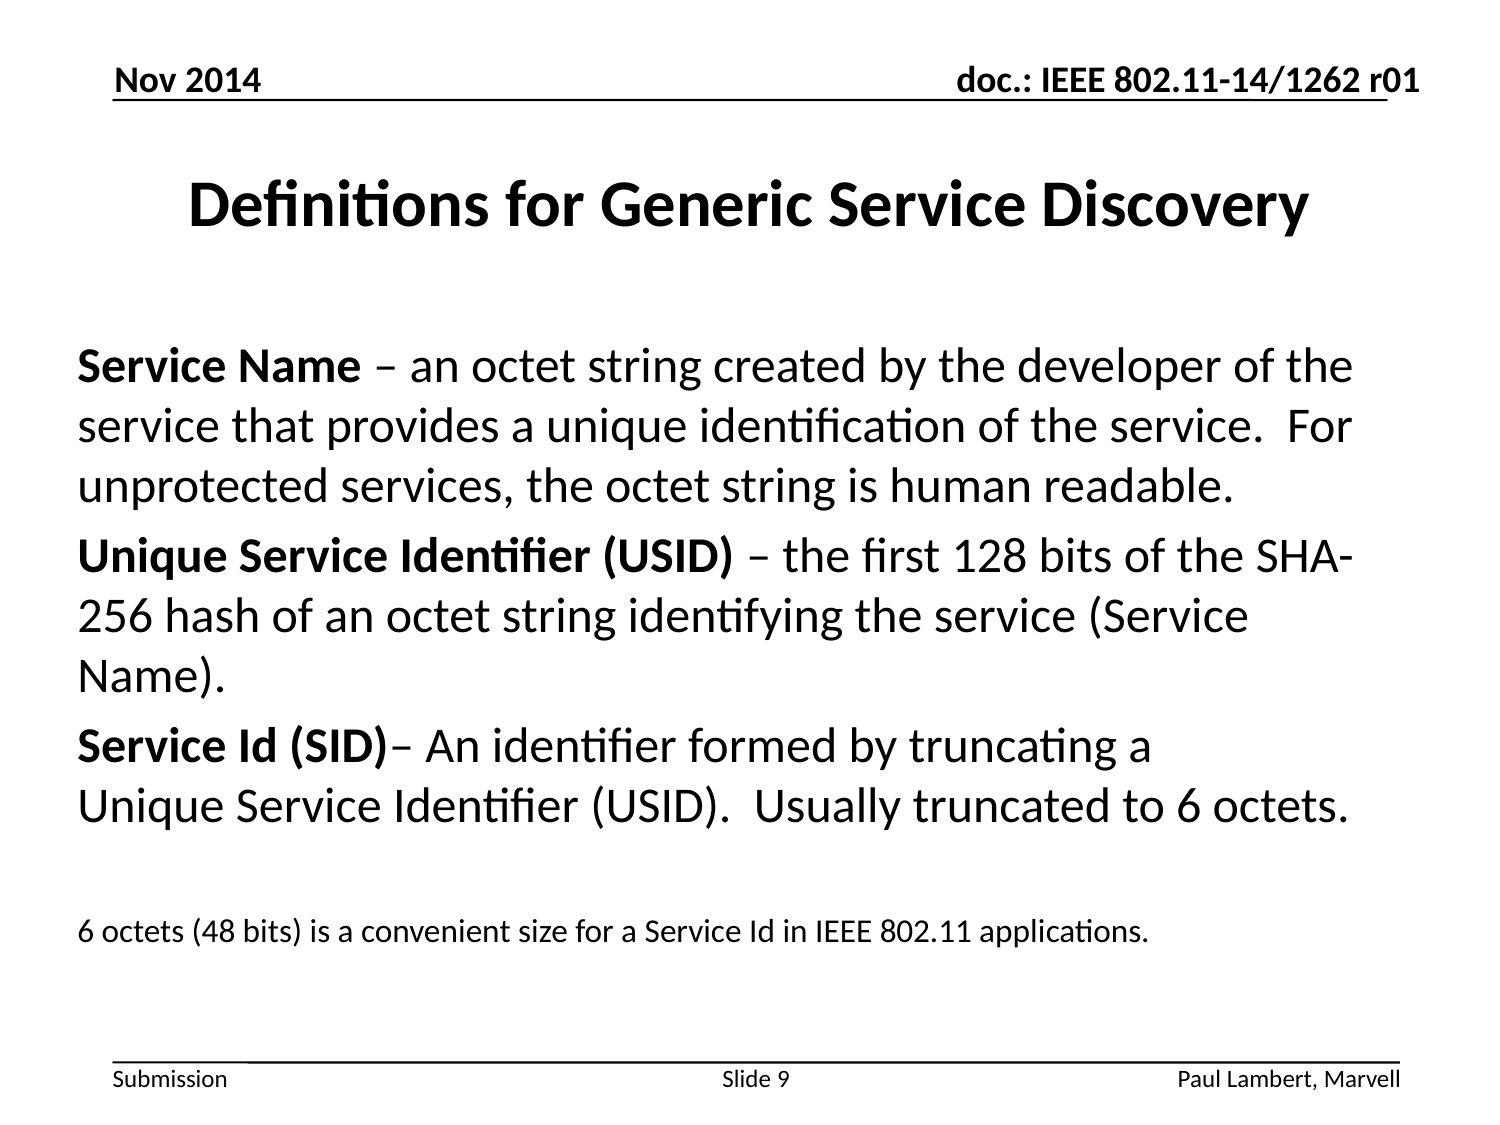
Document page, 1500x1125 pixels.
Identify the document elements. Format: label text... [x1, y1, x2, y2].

slide_number Slide 9 [713, 1061, 799, 1093]
title Definitions for Generic Service Discovery [112, 112, 1388, 288]
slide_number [114, 0, 264, 101]
footer Paul Lambert, Marvell [1171, 1061, 1402, 1093]
list Service Name – an octet string created by the developer of the service that provides a unique identification of the service. For unprotected services, the octet string is human readable. Unique Service Identifier (USID) – the first 128 bits of the SHA-256 hash of an octet string identifying the service (Service Name). Service Id (SID)– An identifier formed by truncating a Unique Service Identifier (USID). Usually truncated to 6 octets. 6 octets (48 bits) is a convenient size for a Service Id in IEEE 802.11 applications. [62, 324, 1388, 1001]
